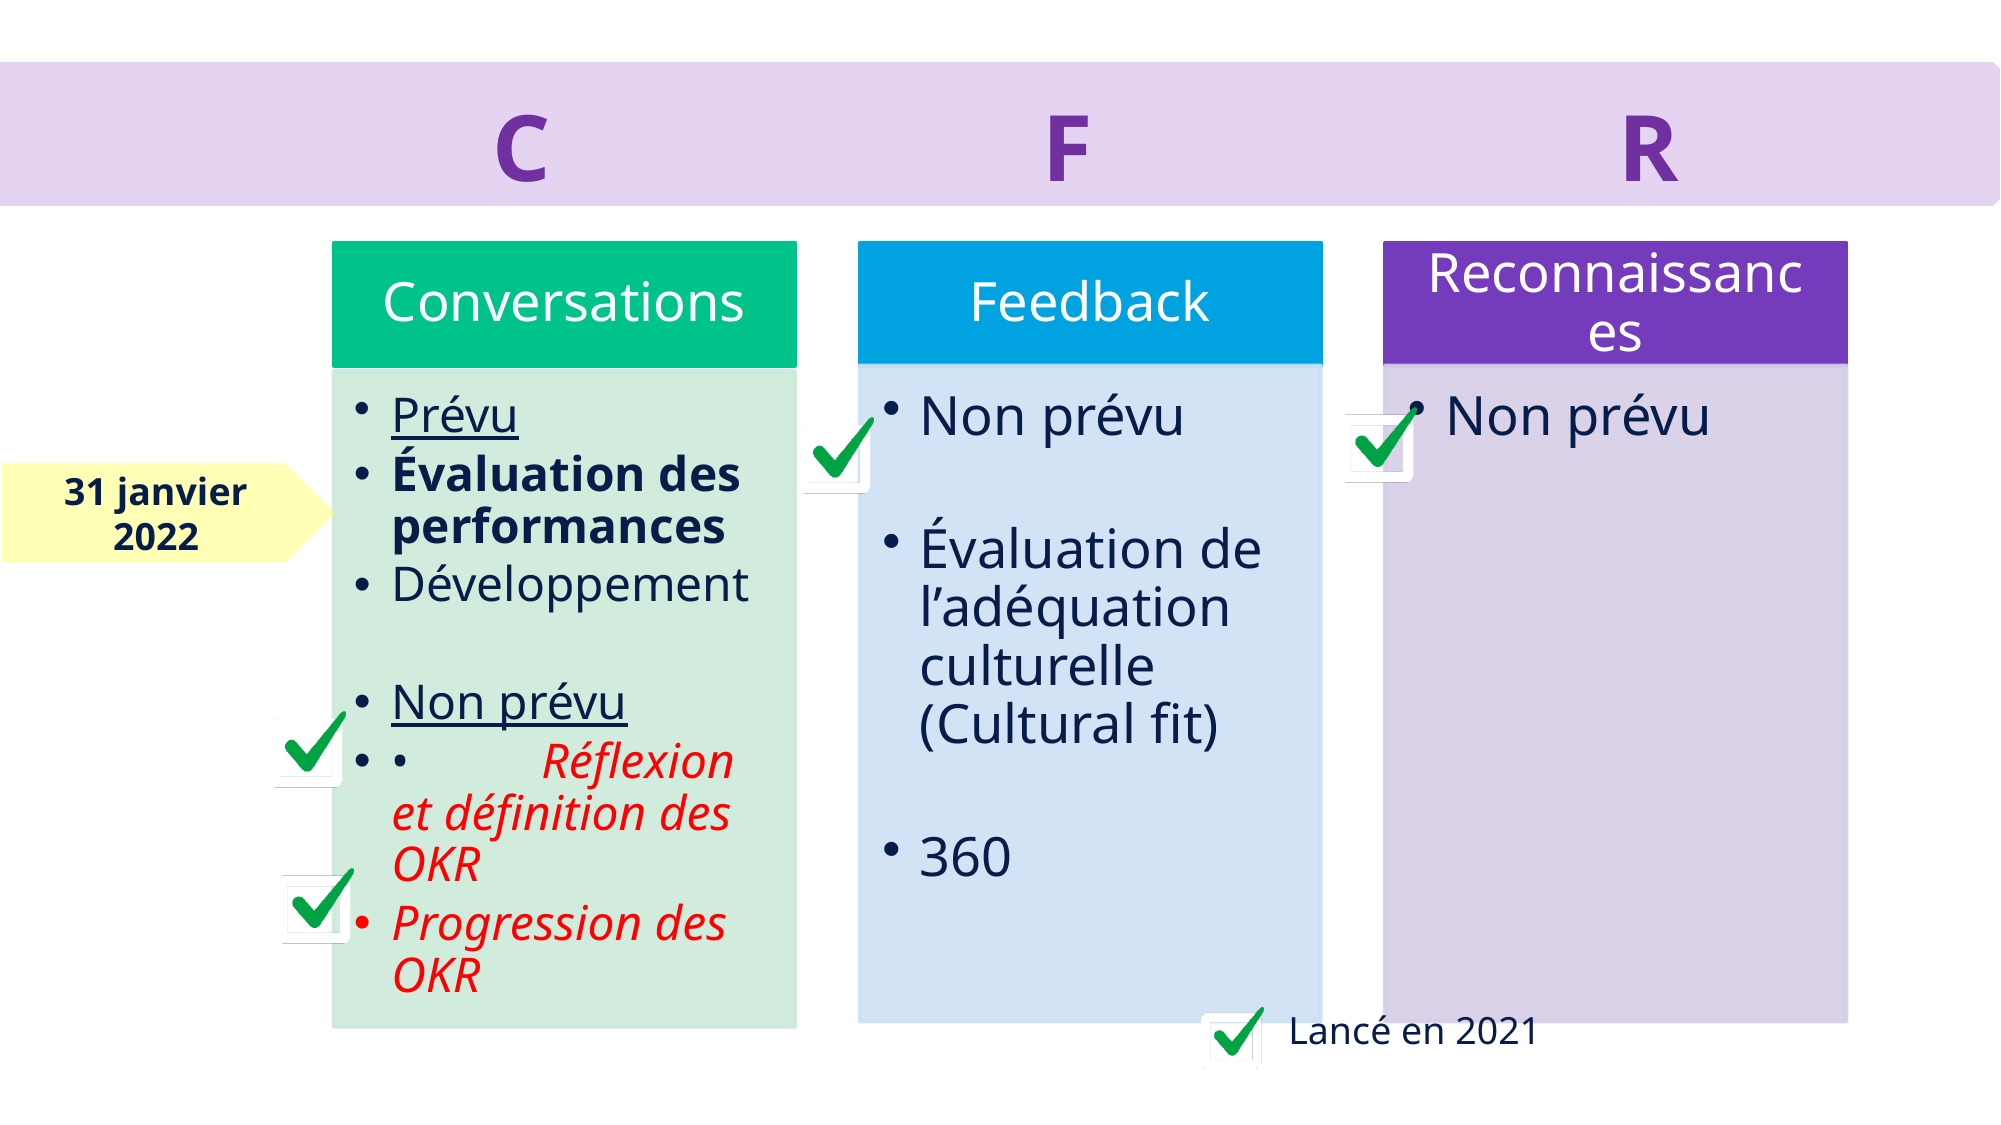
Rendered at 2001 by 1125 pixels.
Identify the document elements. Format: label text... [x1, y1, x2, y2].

picture [1339, 405, 1417, 483]
picture [797, 416, 875, 494]
picture [276, 867, 354, 945]
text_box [333, 125, 1847, 1125]
picture [1201, 1006, 1264, 1069]
text_box [0, 59, 2000, 208]
text_box 31 janvier 2022 [0, 461, 328, 565]
picture [269, 710, 347, 788]
